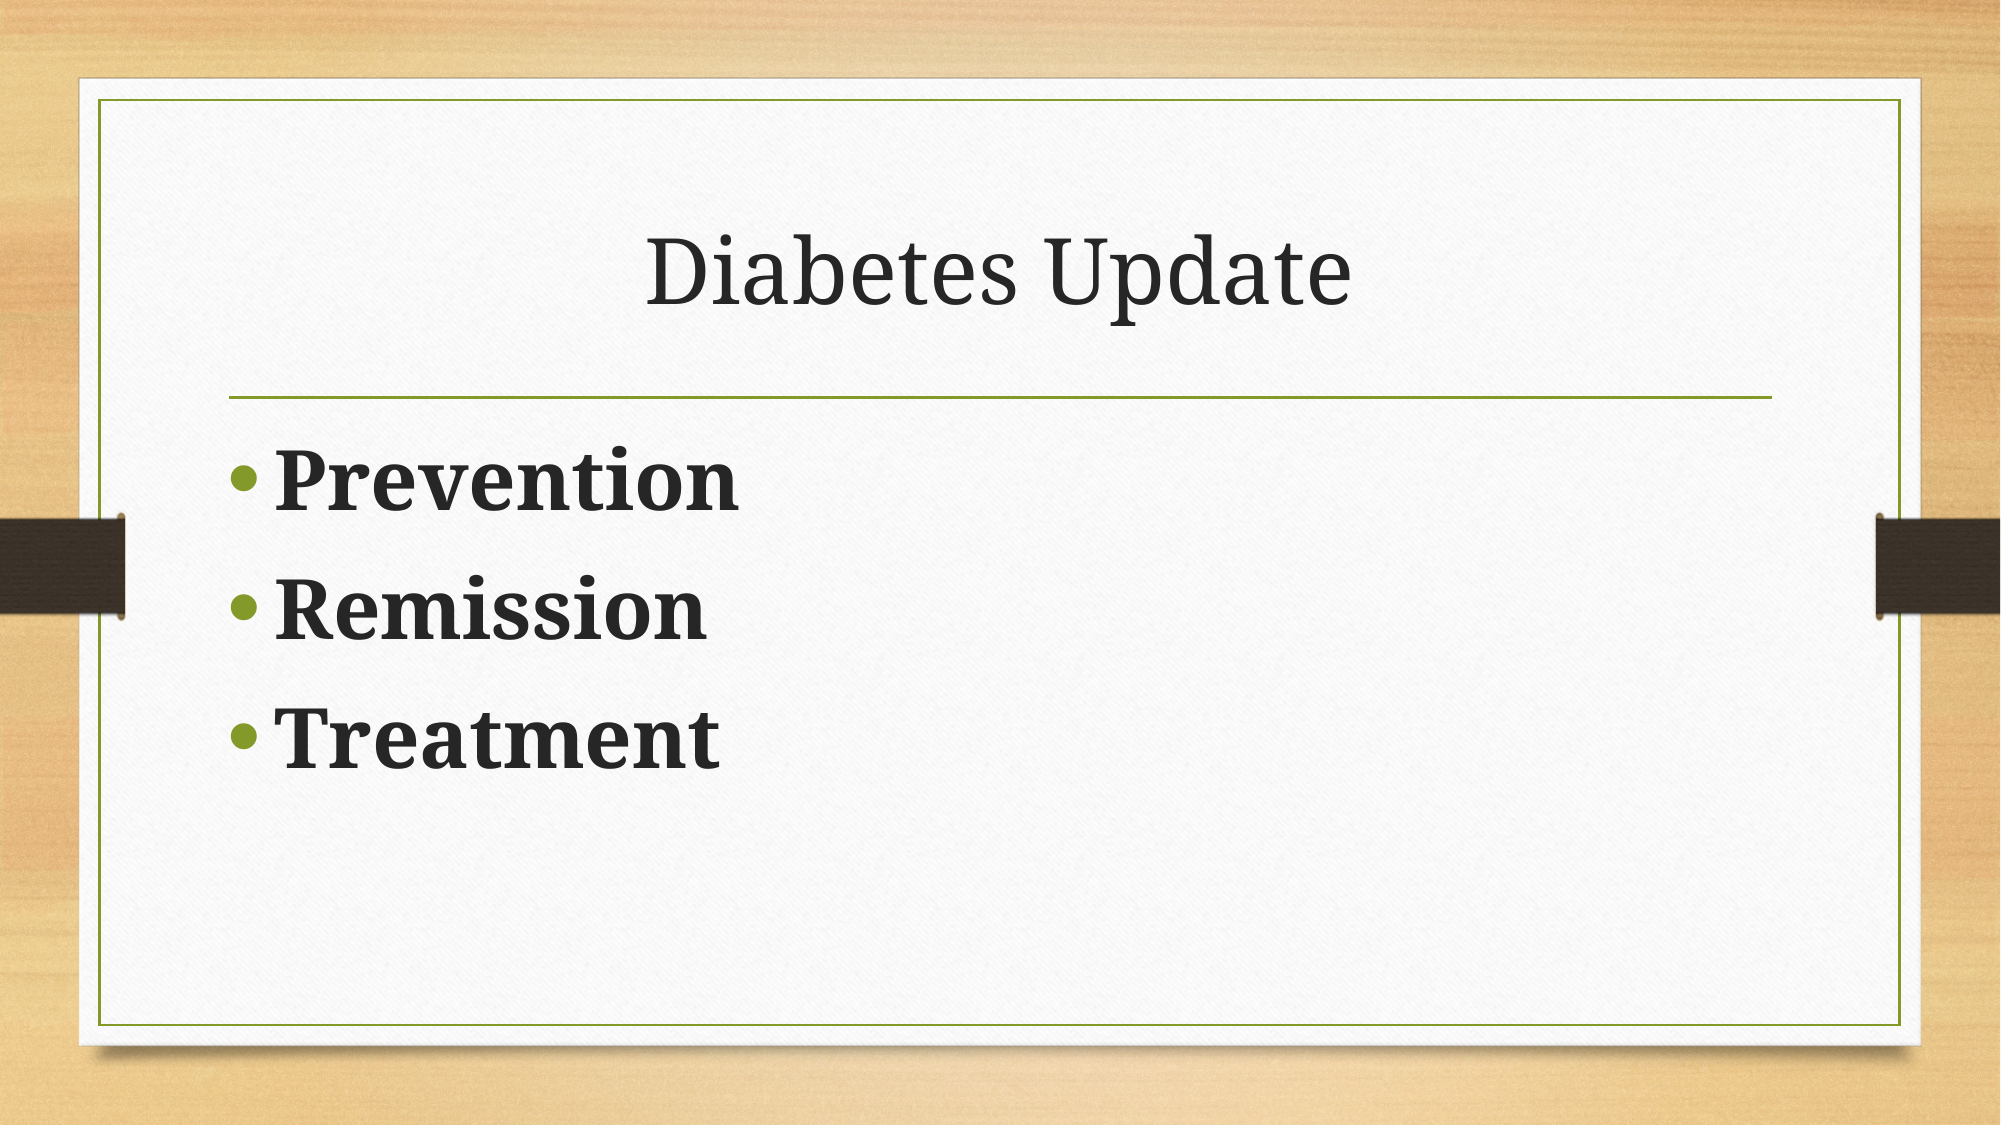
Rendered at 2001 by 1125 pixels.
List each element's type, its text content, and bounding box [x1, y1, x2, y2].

picture [0, 0, 2001, 1125]
title Diabetes Update [212, 161, 1788, 375]
list Prevention Remission Treatment [212, 419, 1788, 964]
